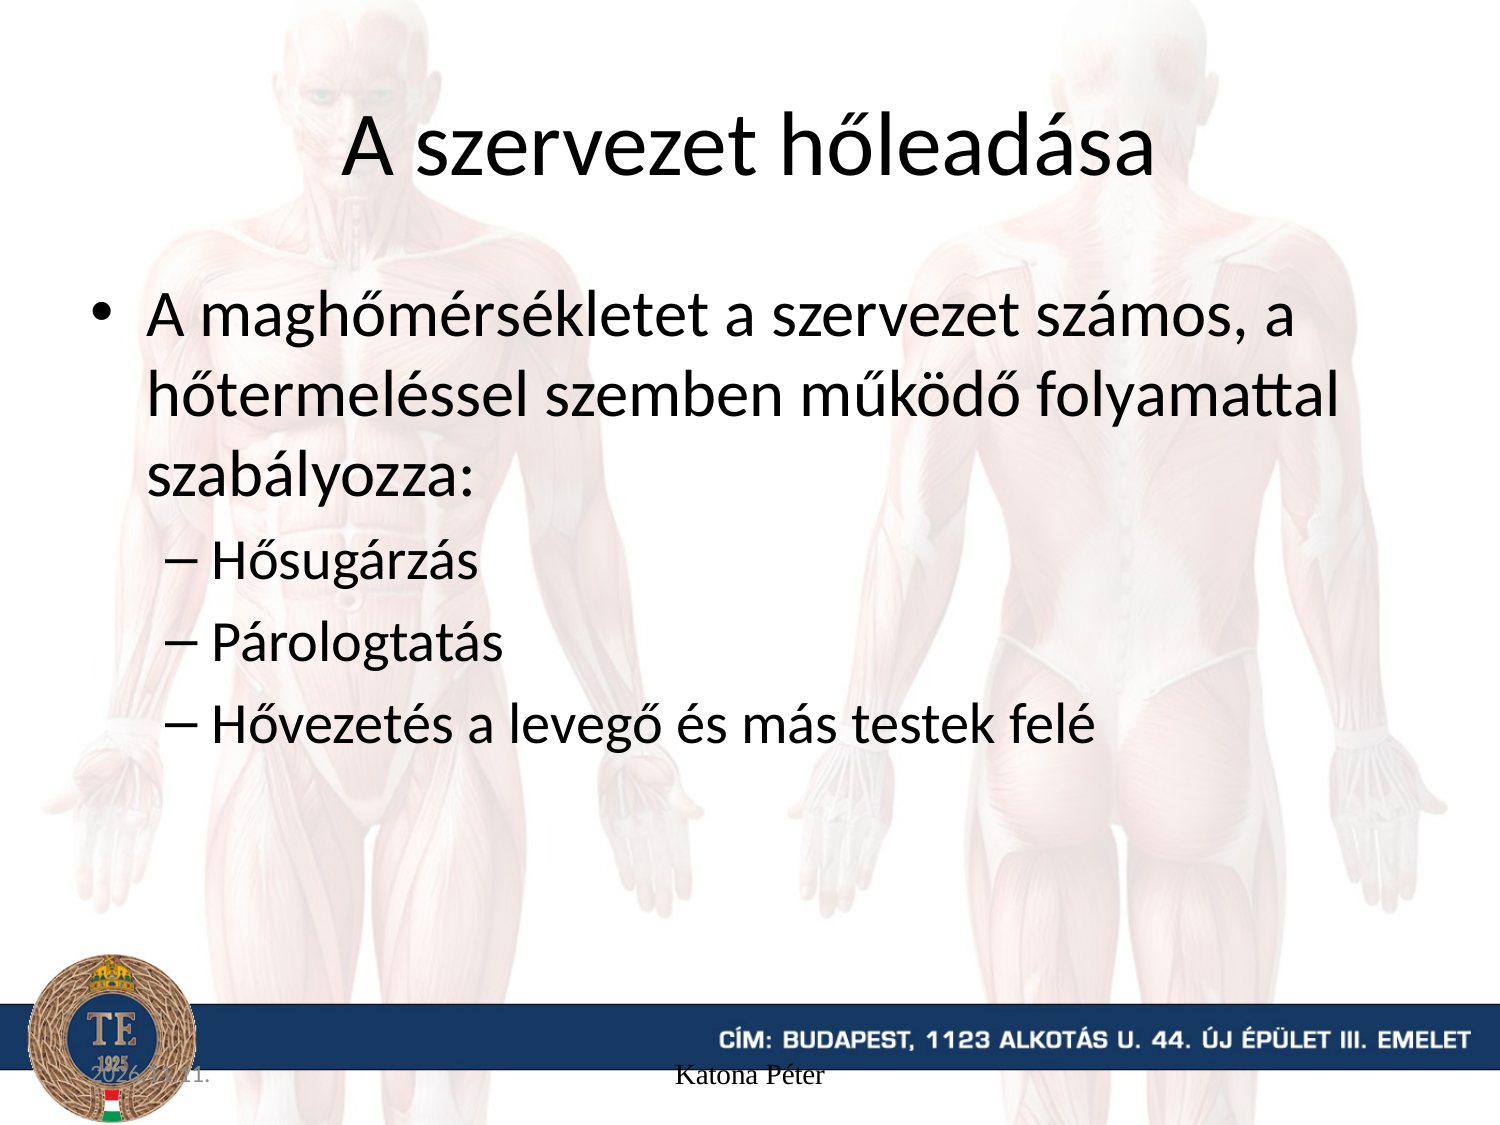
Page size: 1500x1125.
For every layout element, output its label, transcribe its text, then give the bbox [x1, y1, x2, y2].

footer Katona Péter [512, 1042, 988, 1103]
list A maghőmérsékletet a szervezet számos, a hőtermeléssel szemben működő folyamattal szabályozza: Hősugárzás Párologtatás Hővezetés a levegő és más testek felé [75, 262, 1425, 1005]
slide_number 15. 09. 16. [75, 1042, 425, 1103]
title A szervezet hőleadása [75, 45, 1425, 233]
picture [0, 0, 1500, 1125]
